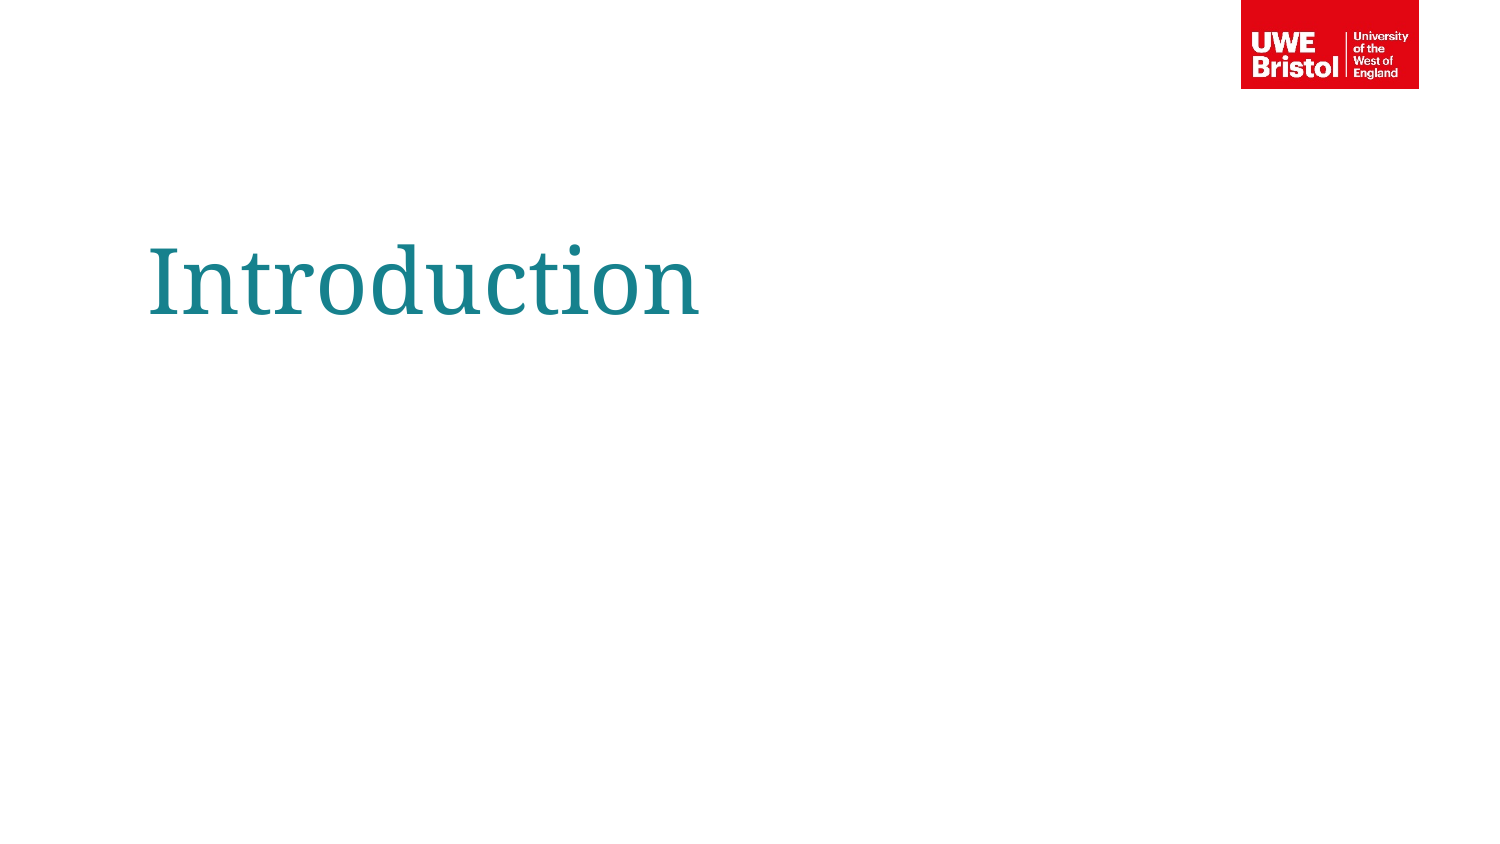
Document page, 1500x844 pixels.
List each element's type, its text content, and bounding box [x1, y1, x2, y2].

list Introduction [147, 232, 1242, 401]
picture [1241, 0, 1419, 89]
